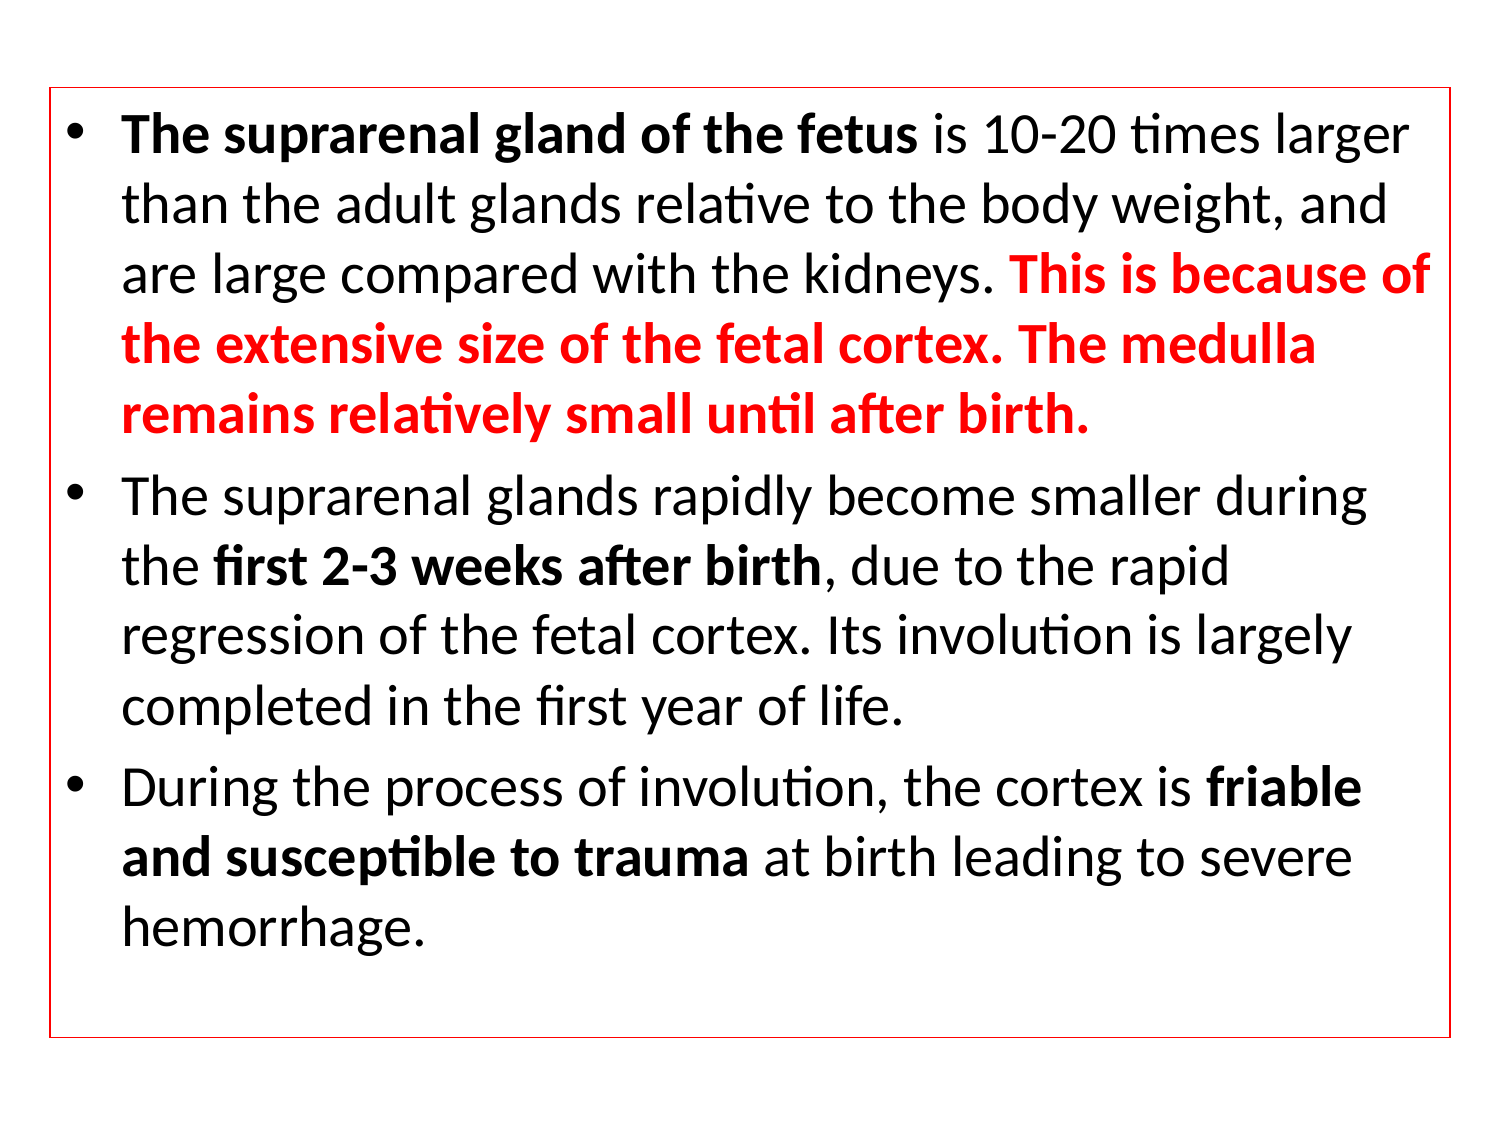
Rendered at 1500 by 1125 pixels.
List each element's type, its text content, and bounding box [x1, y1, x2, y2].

list The suprarenal gland of the fetus is 10-20 times larger than the adult glands relative to the body weight, and are large compared with the kidneys. This is because of the extensive size of the fetal cortex. The medulla remains relatively small until after birth. The suprarenal glands rapidly become smaller during the first 2-3 weeks after birth, due to the rapid regression of the fetal cortex. Its involution is largely completed in the first year of life. During the process of involution, the cortex is friable and susceptible to trauma at birth leading to severe hemorrhage. [49, 87, 1451, 1038]
